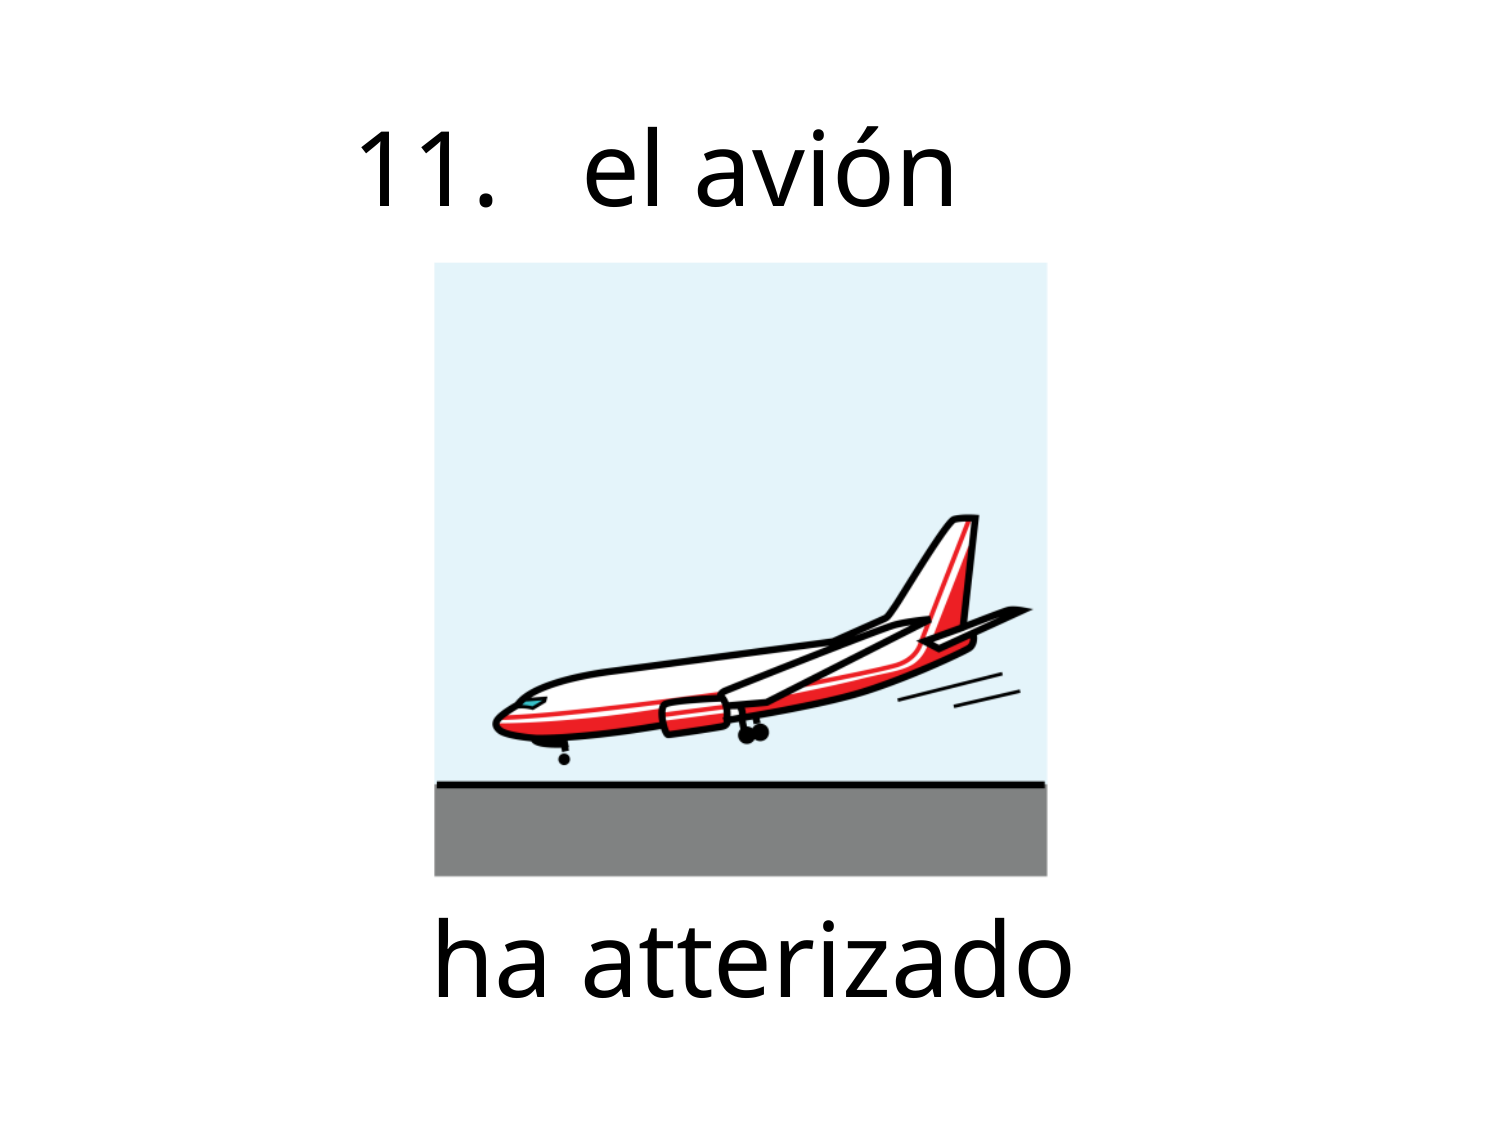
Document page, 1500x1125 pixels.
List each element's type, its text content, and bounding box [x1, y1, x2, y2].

text_box 11. el avión [338, 94, 976, 235]
text_box ha atterizado [415, 886, 1093, 1026]
picture [418, 250, 1063, 894]
